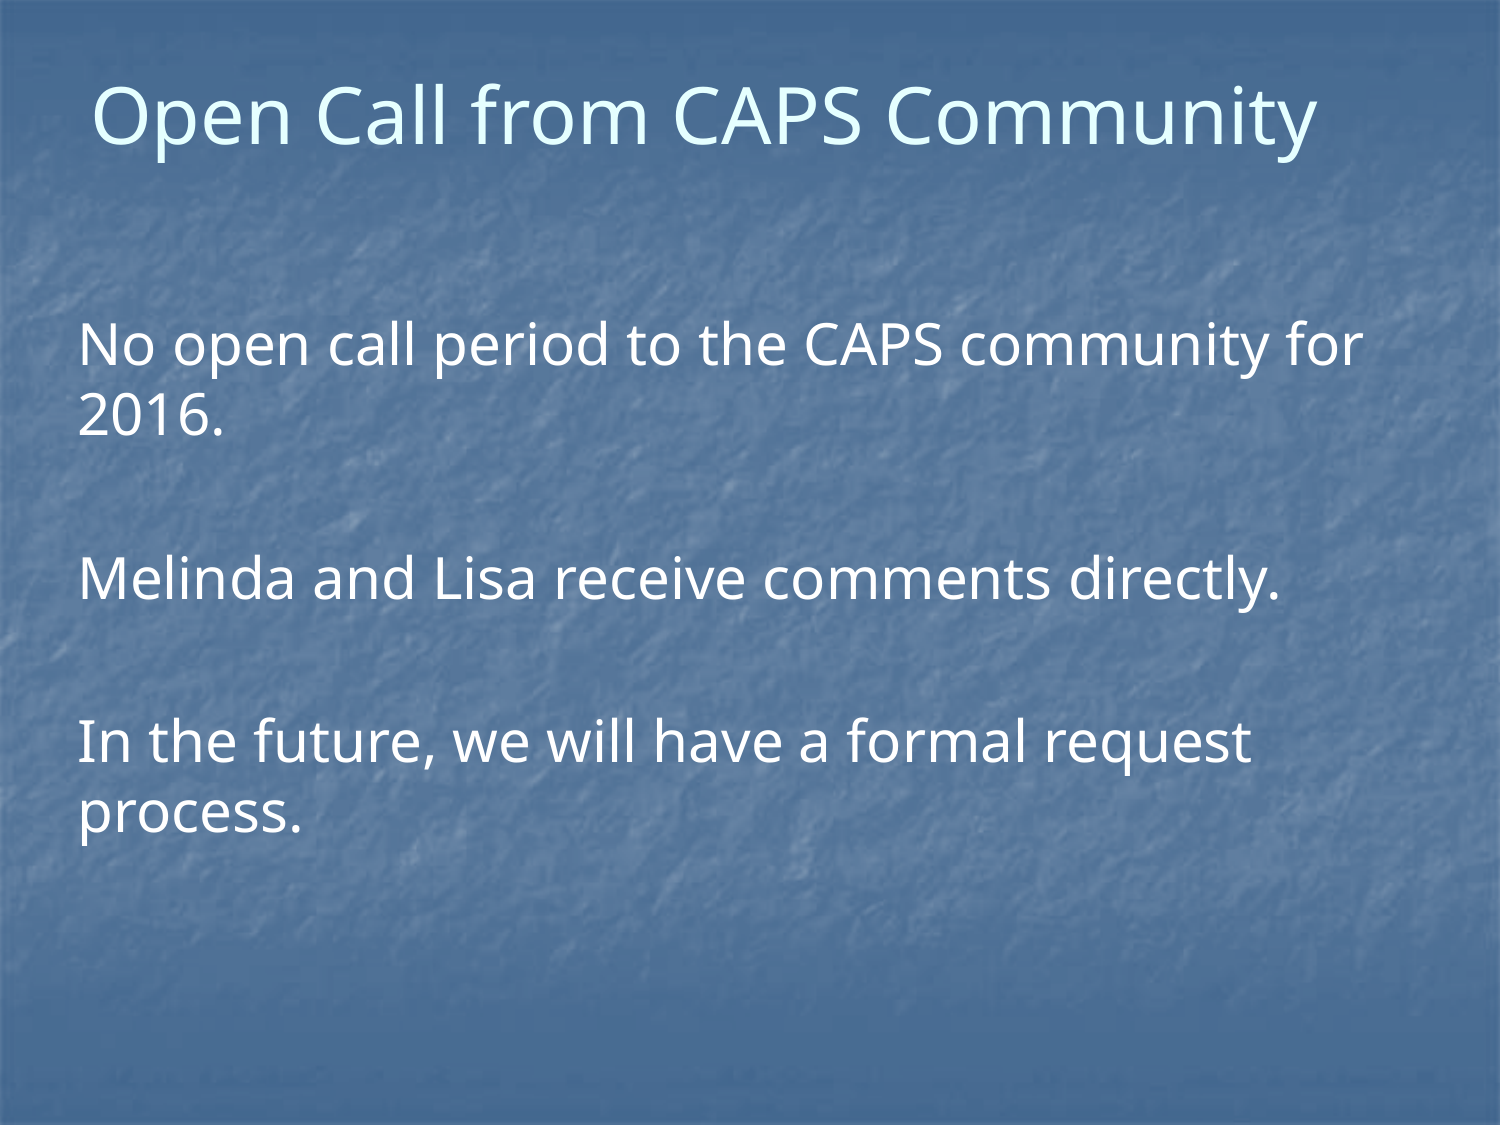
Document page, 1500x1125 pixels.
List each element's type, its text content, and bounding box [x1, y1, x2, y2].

list No open call period to the CAPS community for 2016. Melinda and Lisa receive comments directly. In the future, we will have a formal request process. [62, 299, 1500, 1013]
title Open Call from CAPS Community [74, 37, 1426, 188]
